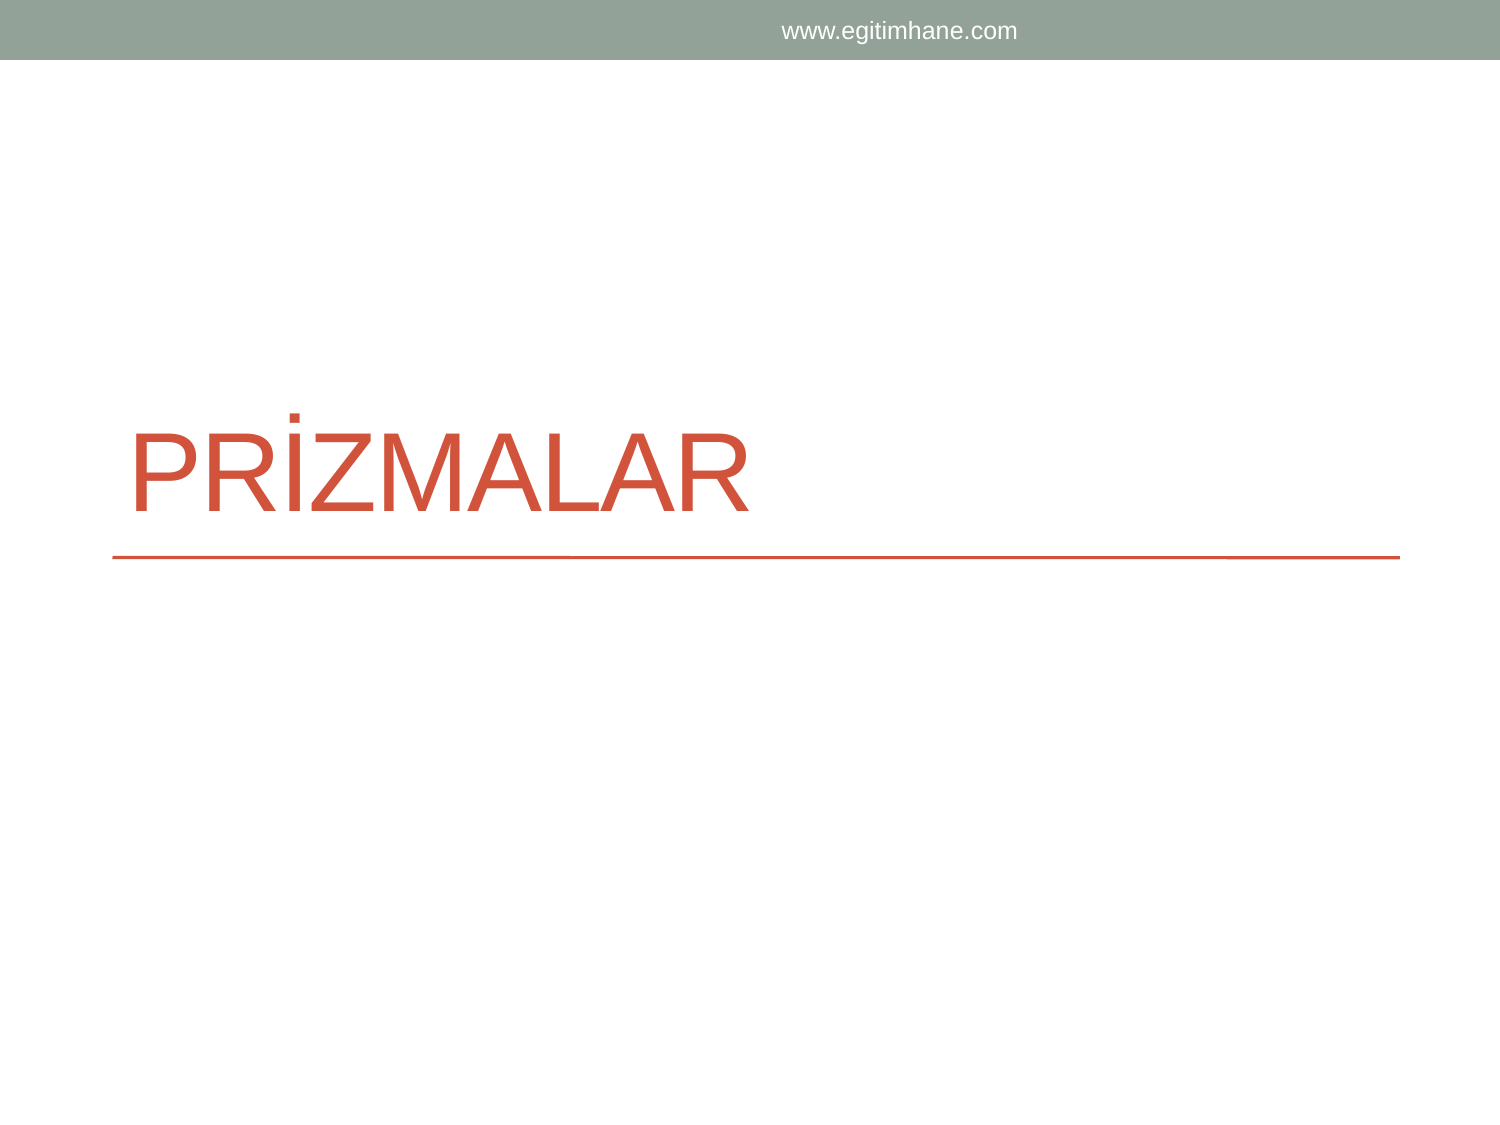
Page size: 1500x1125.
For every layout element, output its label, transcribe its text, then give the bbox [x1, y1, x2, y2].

footer www.egitimhane.com [562, 3, 1238, 57]
title PRİZMALAR [112, 224, 1400, 542]
